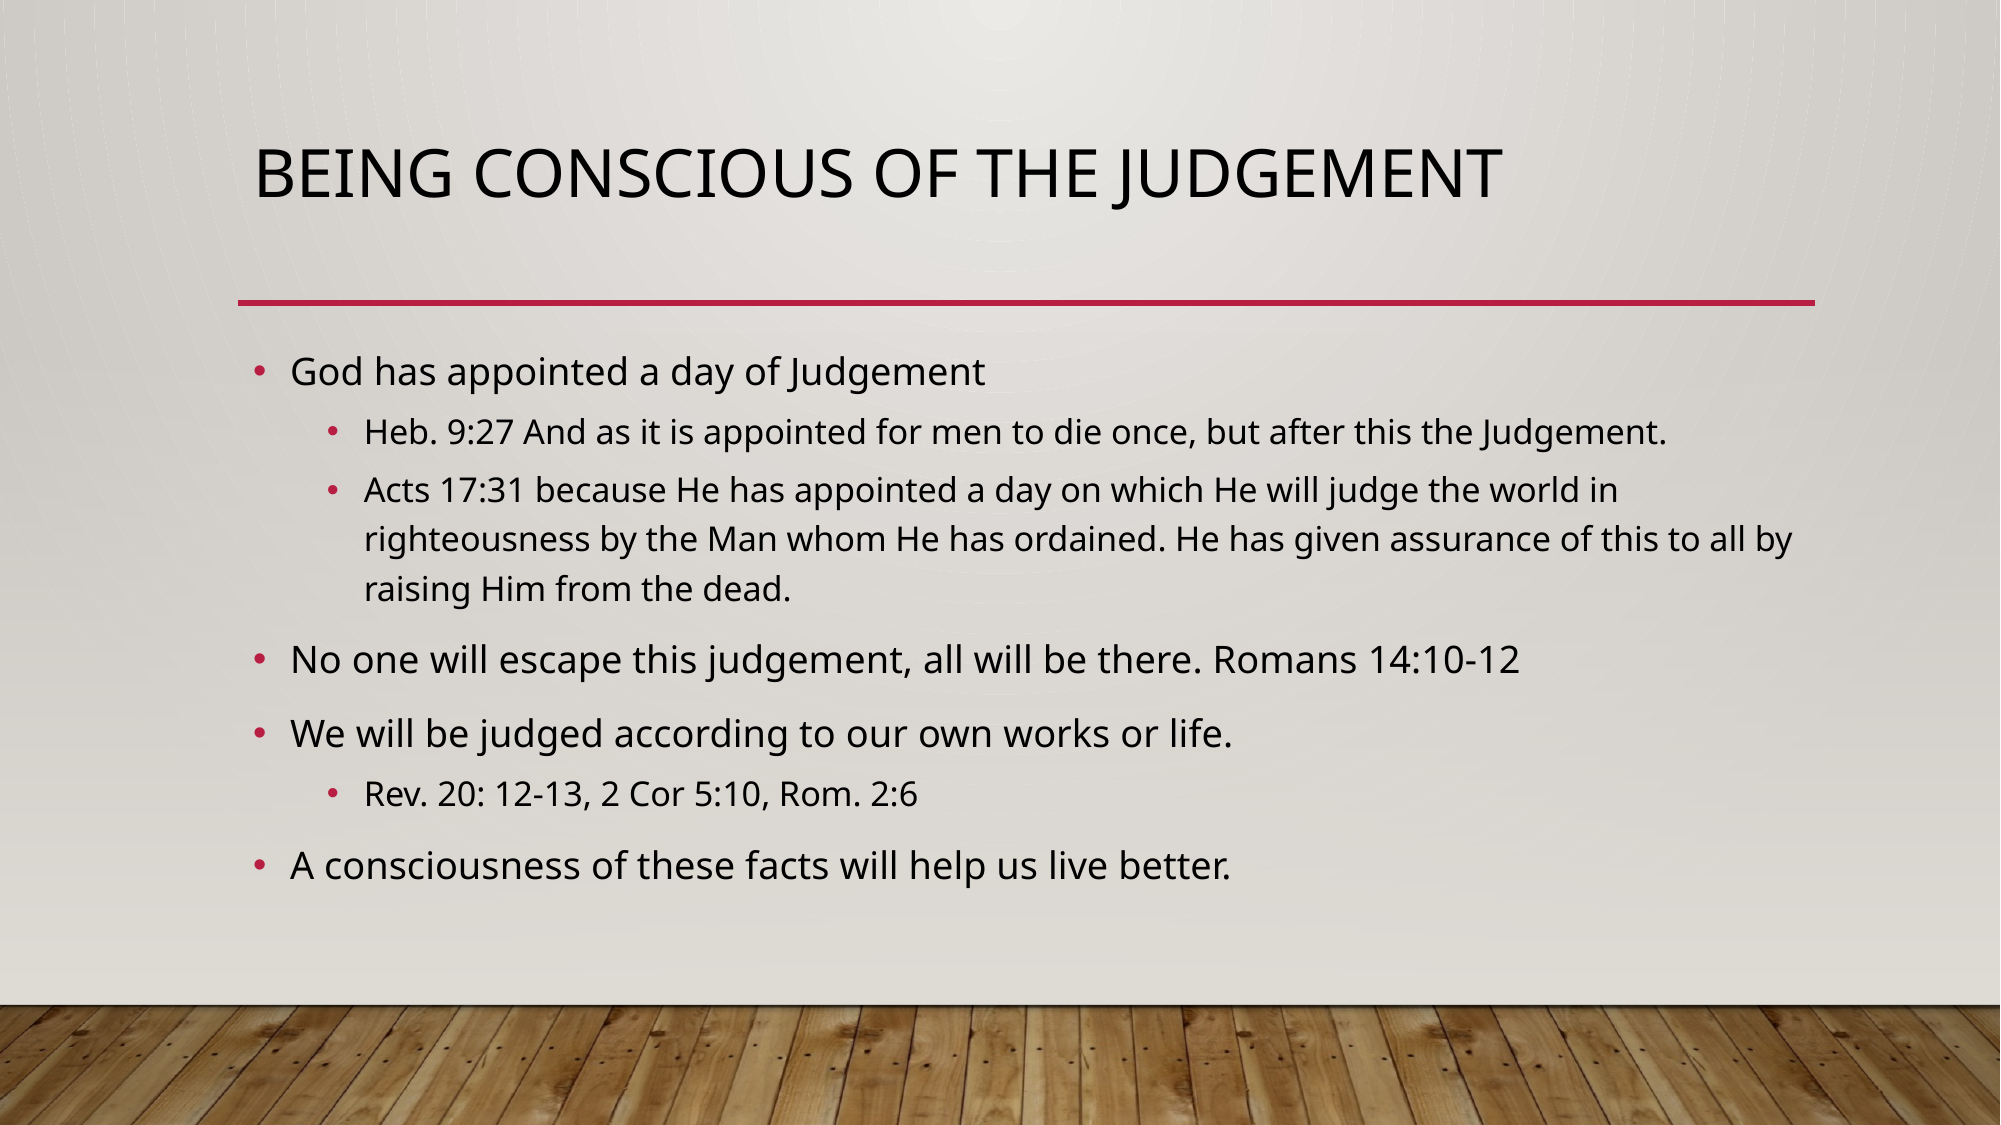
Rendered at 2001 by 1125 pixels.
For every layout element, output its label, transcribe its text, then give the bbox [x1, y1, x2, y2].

picture [0, 1005, 2000, 1125]
title Being Conscious of The Judgement [238, 131, 1814, 305]
list God has appointed a day of Judgement Heb. 9:27 And as it is appointed for men to die once, but after this the Judgement. Acts 17:31 because He has appointed a day on which He will judge the world in righteousness by the Man whom He has ordained. He has given assurance of this to all by raising Him from the dead. No one will escape this judgement, all will be there. Romans 14:10-12 We will be judged according to our own works or life. Rev. 20: 12-13, 2 Cor 5:10, Rom. 2:6 A consciousness of these facts will help us live better. [238, 330, 1814, 897]
